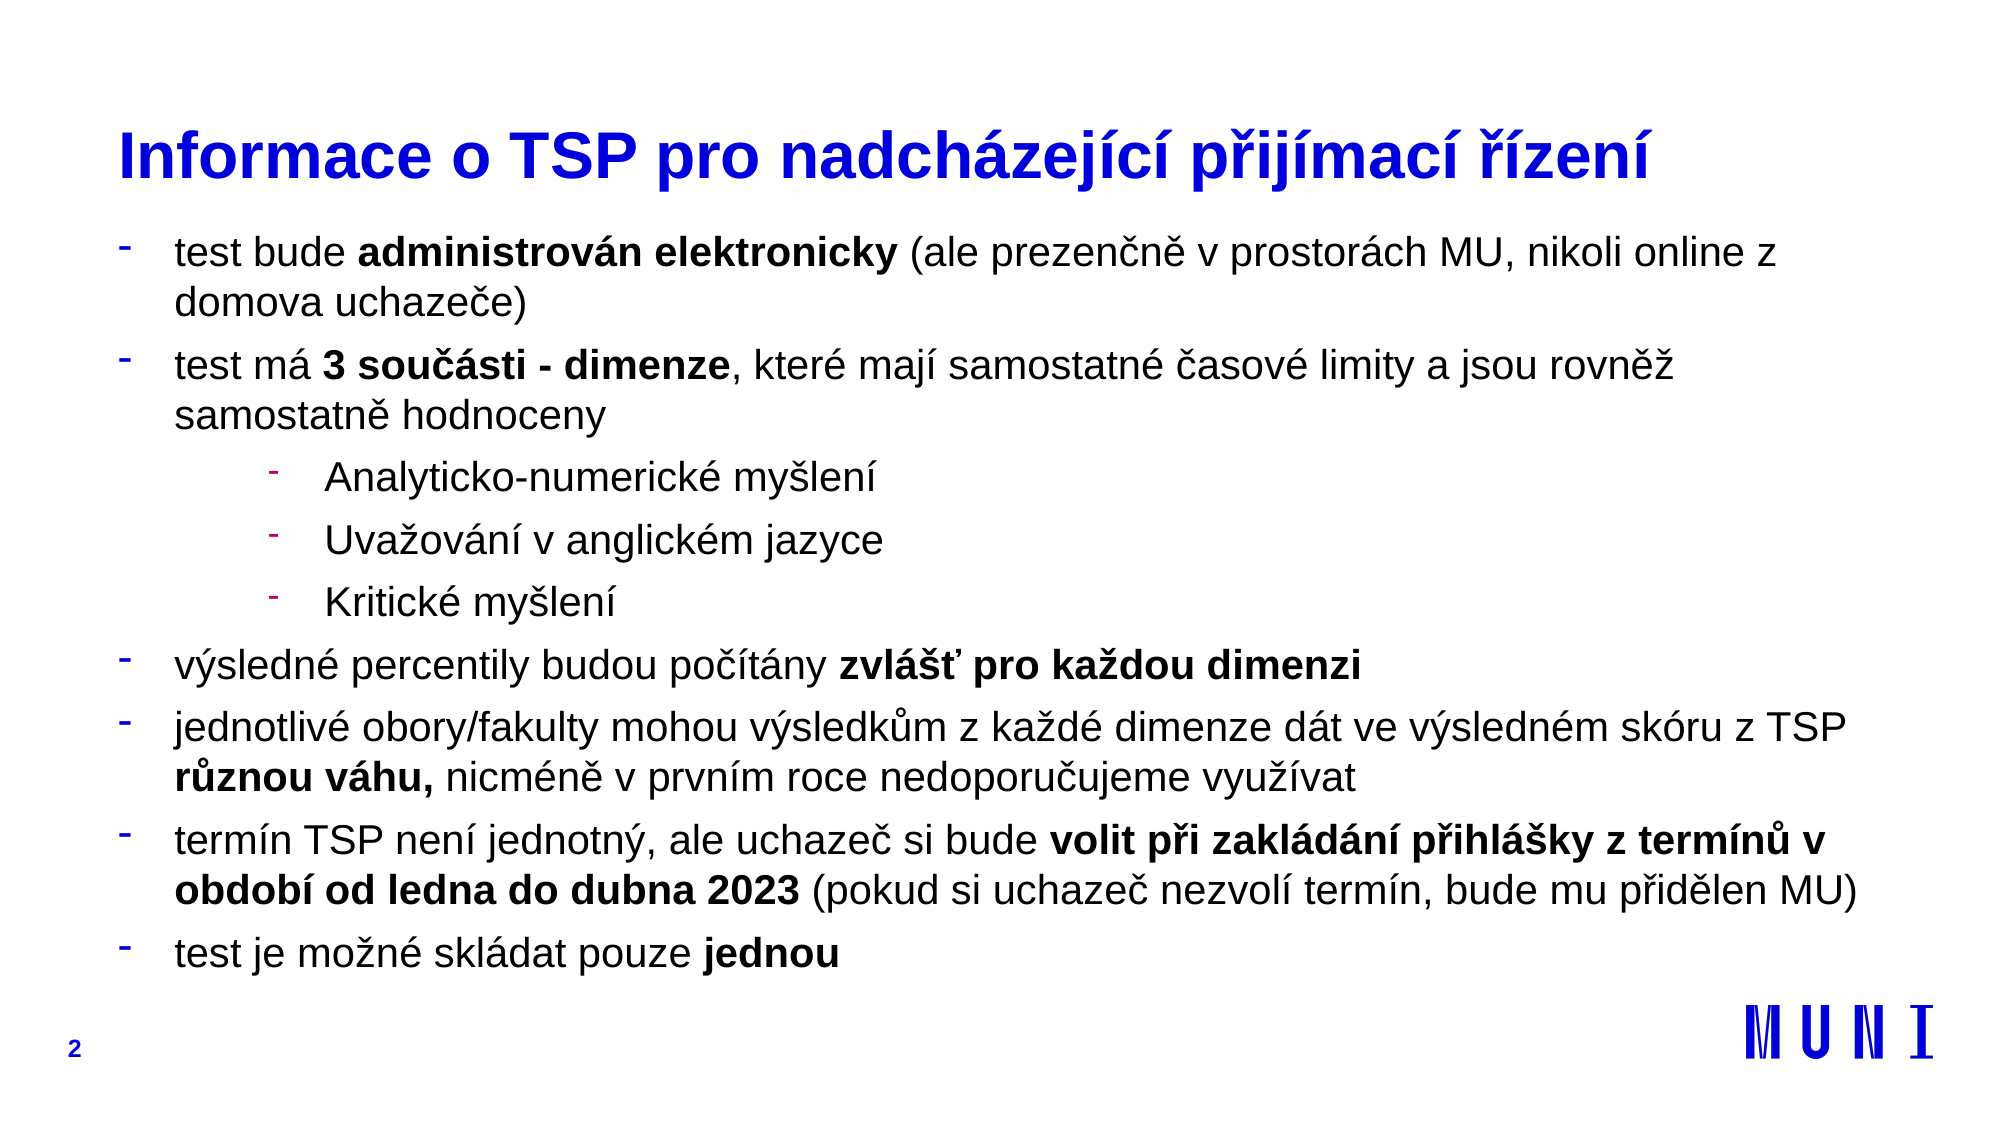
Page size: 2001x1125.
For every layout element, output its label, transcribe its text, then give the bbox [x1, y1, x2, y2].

list test bude administrován elektronicky (ale prezenčně v prostorách MU, nikoli online z domova uchazeče) test má 3 součásti - dimenze, které mají samostatné časové limity a jsou rovněž samostatně hodnoceny Analyticko-numerické myšlení Uvažování v anglickém jazyce Kritické myšlení výsledné percentily budou počítány zvlášť pro každou dimenzi jednotlivé obory/fakulty mohou výsledkům z každé dimenze dát ve výsledném skóru z TSP různou váhu, nicméně v prvním roce nedoporučujeme využívat termín TSP není jednotný, ale uchazeč si bude volit při zakládání přihlášky z termínů v období od ledna do dubna 2023 (pokud si uchazeč nezvolí termín, bude mu přidělen MU) test je možné skládat pouze jednou [118, 224, 1883, 1022]
picture [1746, 1005, 1933, 1059]
title Informace o TSP pro nadcházející přijímací řízení [118, 118, 1883, 193]
slide_number 2 [67, 1021, 119, 1063]
